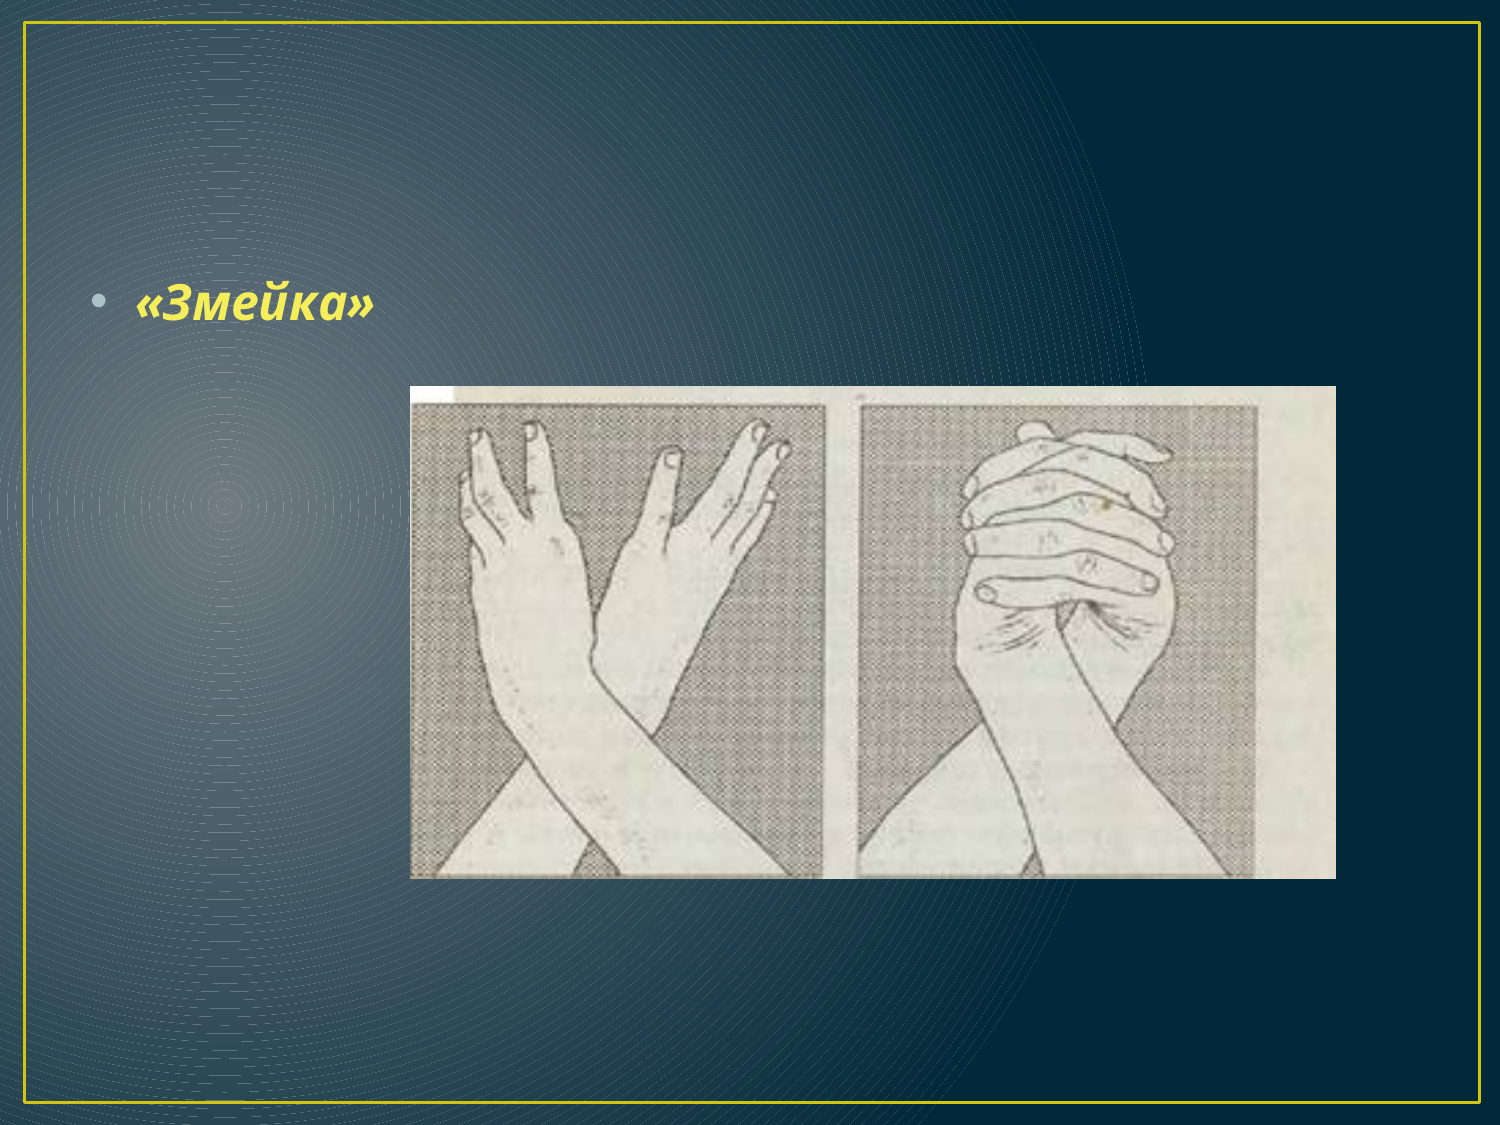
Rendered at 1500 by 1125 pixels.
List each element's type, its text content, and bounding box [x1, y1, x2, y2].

list «Змейка» [75, 262, 1425, 1005]
picture [409, 386, 1335, 880]
